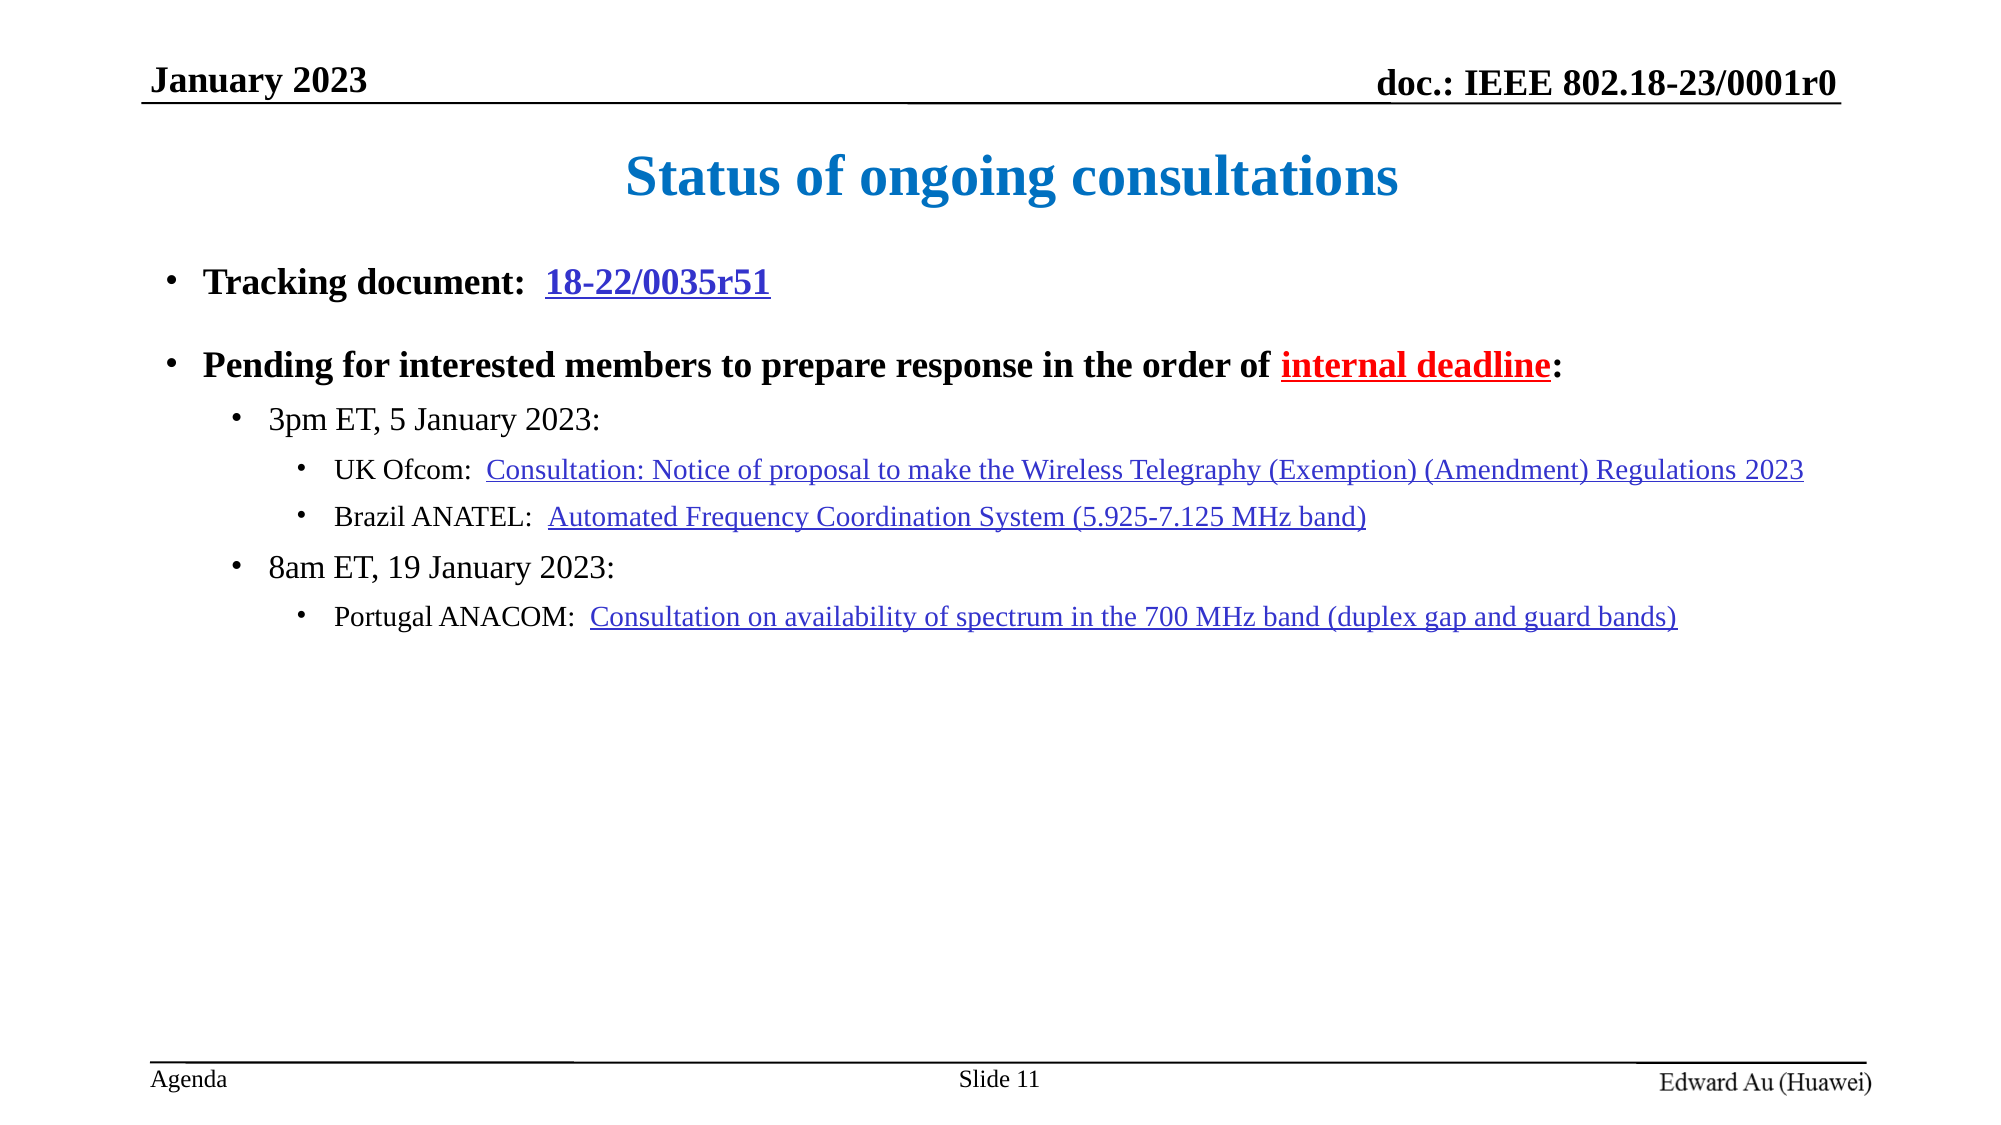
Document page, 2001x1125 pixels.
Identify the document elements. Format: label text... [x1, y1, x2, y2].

list Tracking document: 18-22/0035r51 Pending for interested members to prepare response in the order of internal deadline: 3pm ET, 5 January 2023: UK Ofcom: Consultation: Notice of proposal to make the Wireless Telegraphy (Exemption) (Amendment) Regulations 2023 Brazil ANATEL: Automated Frequency Coordination System (5.925-7.125 MHz band) 8am ET, 19 January 2023: Portugal ANACOM: Consultation on availability of spectrum in the 700 MHz band (duplex gap and guard bands) [149, 249, 1869, 988]
slide_number Slide 11 [933, 1061, 1067, 1123]
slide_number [149, 54, 651, 101]
title Status of ongoing consultations [162, 99, 1864, 246]
picture [1174, 1058, 1887, 1113]
